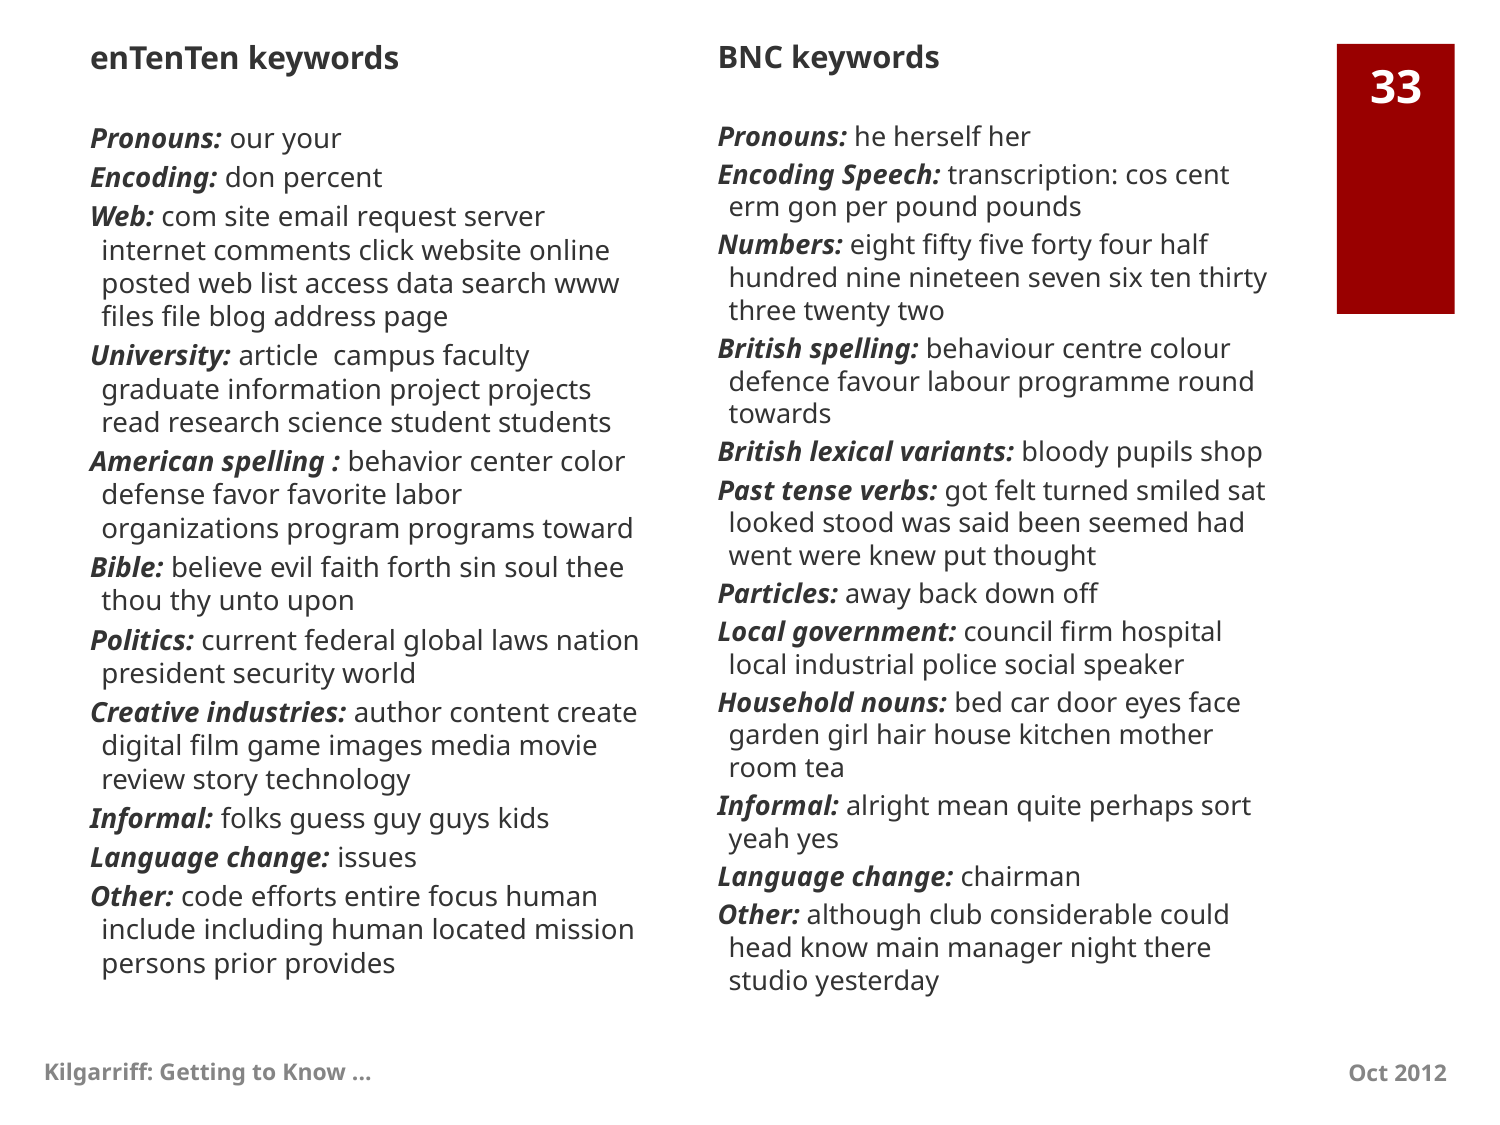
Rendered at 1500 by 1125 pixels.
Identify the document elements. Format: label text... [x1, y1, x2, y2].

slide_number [1180, 1042, 1469, 1103]
list enTenTen keywords Pronouns: our your Encoding: don percent Web: com site email request server internet comments click website online posted web list access data search www files file blog address page University: article campus faculty graduate information project projects read research science student students American spelling : behavior center color defense favor favorite labor organizations program programs toward Bible: believe evil faith forth sin soul thee thou thy unto upon Politics: current federal global laws nation president security world Creative industries: author content create digital film game images media movie review story technology Informal: folks guess guy guys kids Language change: issues Other: code efforts entire focus human include including human located mission persons prior provides [75, 30, 660, 1036]
list BNC keywords Pronouns: he herself her Encoding Speech: transcription: cos cent erm gon per pound pounds Numbers: eight fifty five forty four half hundred nine nineteen seven six ten thirty three twenty two British spelling: behaviour centre colour defence favour labour programme round towards British lexical variants: bloody pupils shop Past tense verbs: got felt turned smiled sat looked stood was said been seemed had went were knew put thought Particles: away back down off Local government: council firm hospital local industrial police social speaker Household nouns: bed car door eyes face garden girl hair house kitchen mother room tea Informal: alright mean quite perhaps sort yeah yes Language change: chairman Other: although club considerable could head know main manager night there studio yesterday [702, 30, 1288, 1036]
slide_number 33 [1354, 59, 1438, 120]
footer Kilgarriff: Getting to Know ... [28, 1042, 1015, 1103]
